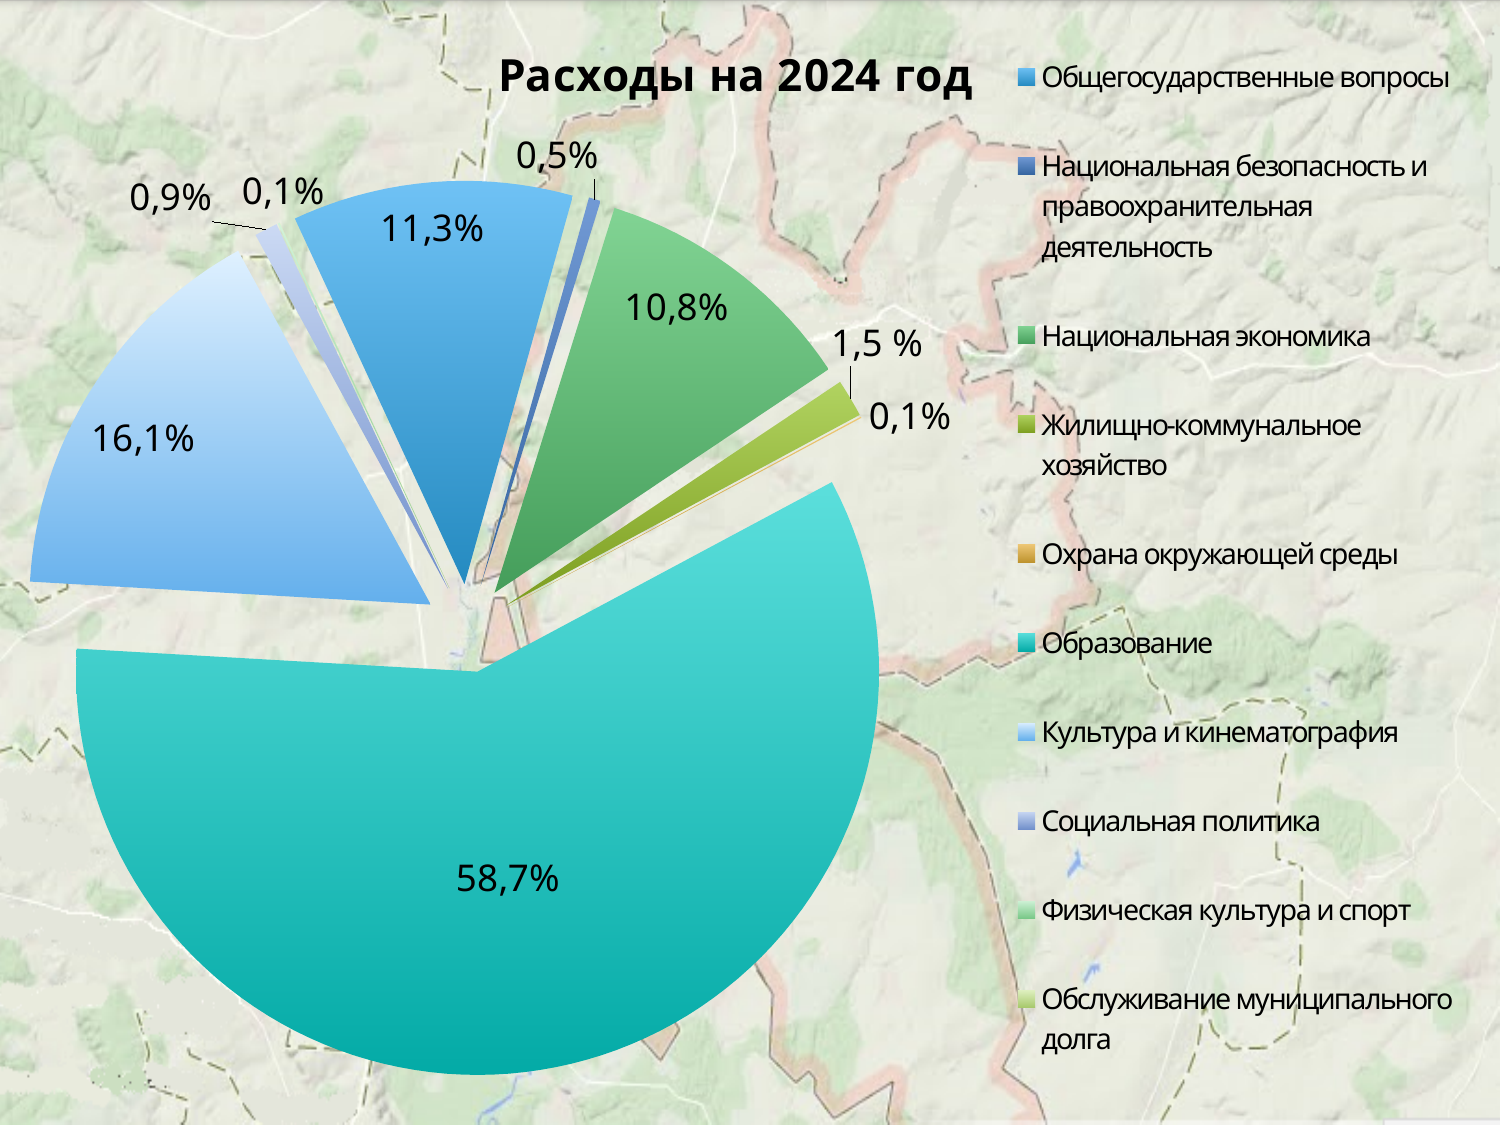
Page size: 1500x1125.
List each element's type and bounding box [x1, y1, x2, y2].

chart [0, 0, 1500, 1125]
